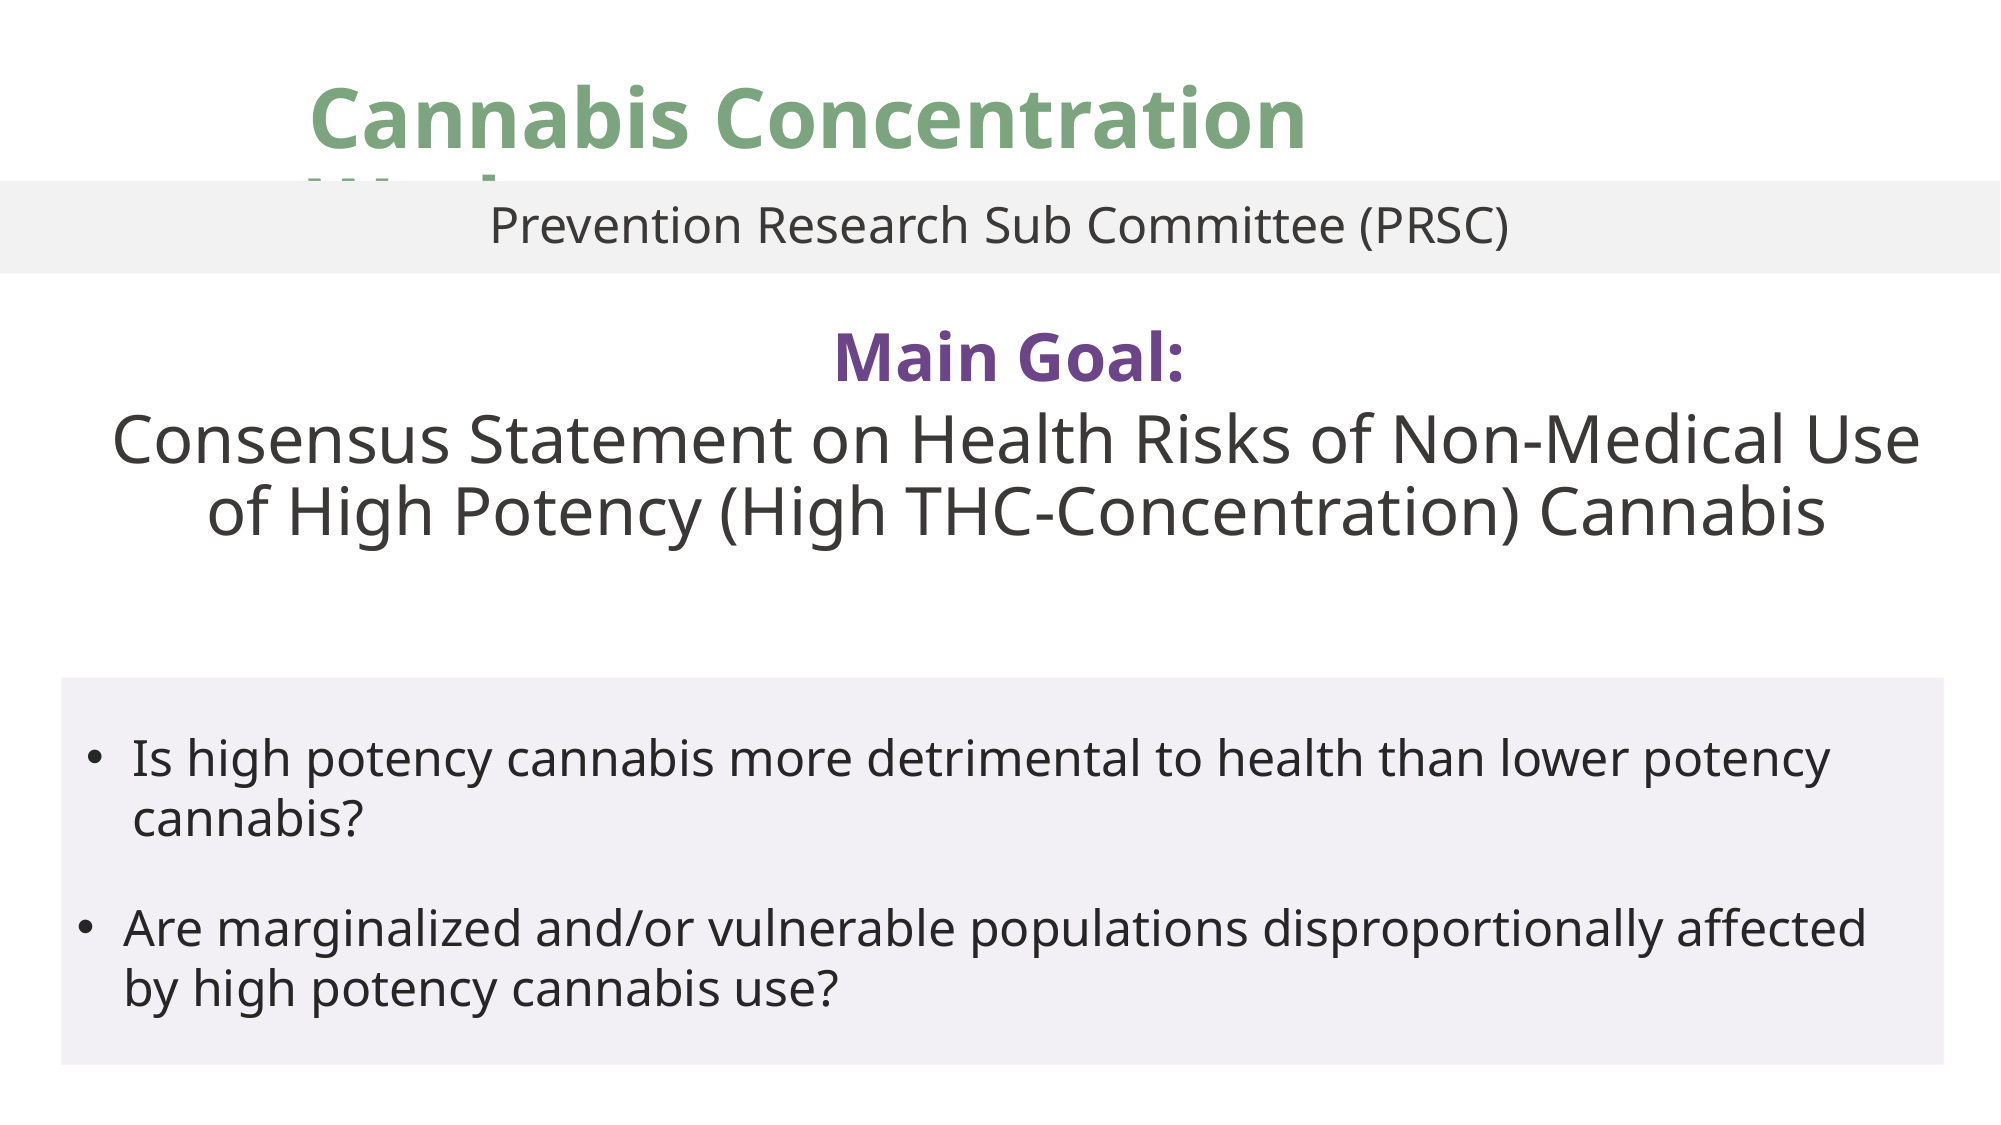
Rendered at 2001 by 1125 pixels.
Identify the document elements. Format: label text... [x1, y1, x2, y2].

text_box Is high potency cannabis more detrimental to health than lower potency cannabis? Are marginalized and/or vulnerable populations disproportionally affected by high potency cannabis use? [61, 677, 1944, 1065]
text_box Main Goal: Consensus Statement on Health Risks of Non-Medical Use of High Potency (High THC-Concentration) Cannabis [61, 316, 1975, 580]
list Prevention Research Sub Committee (PRSC) [0, 180, 2000, 274]
text_box Cannabis Concentration Workgroup [294, 69, 1771, 176]
